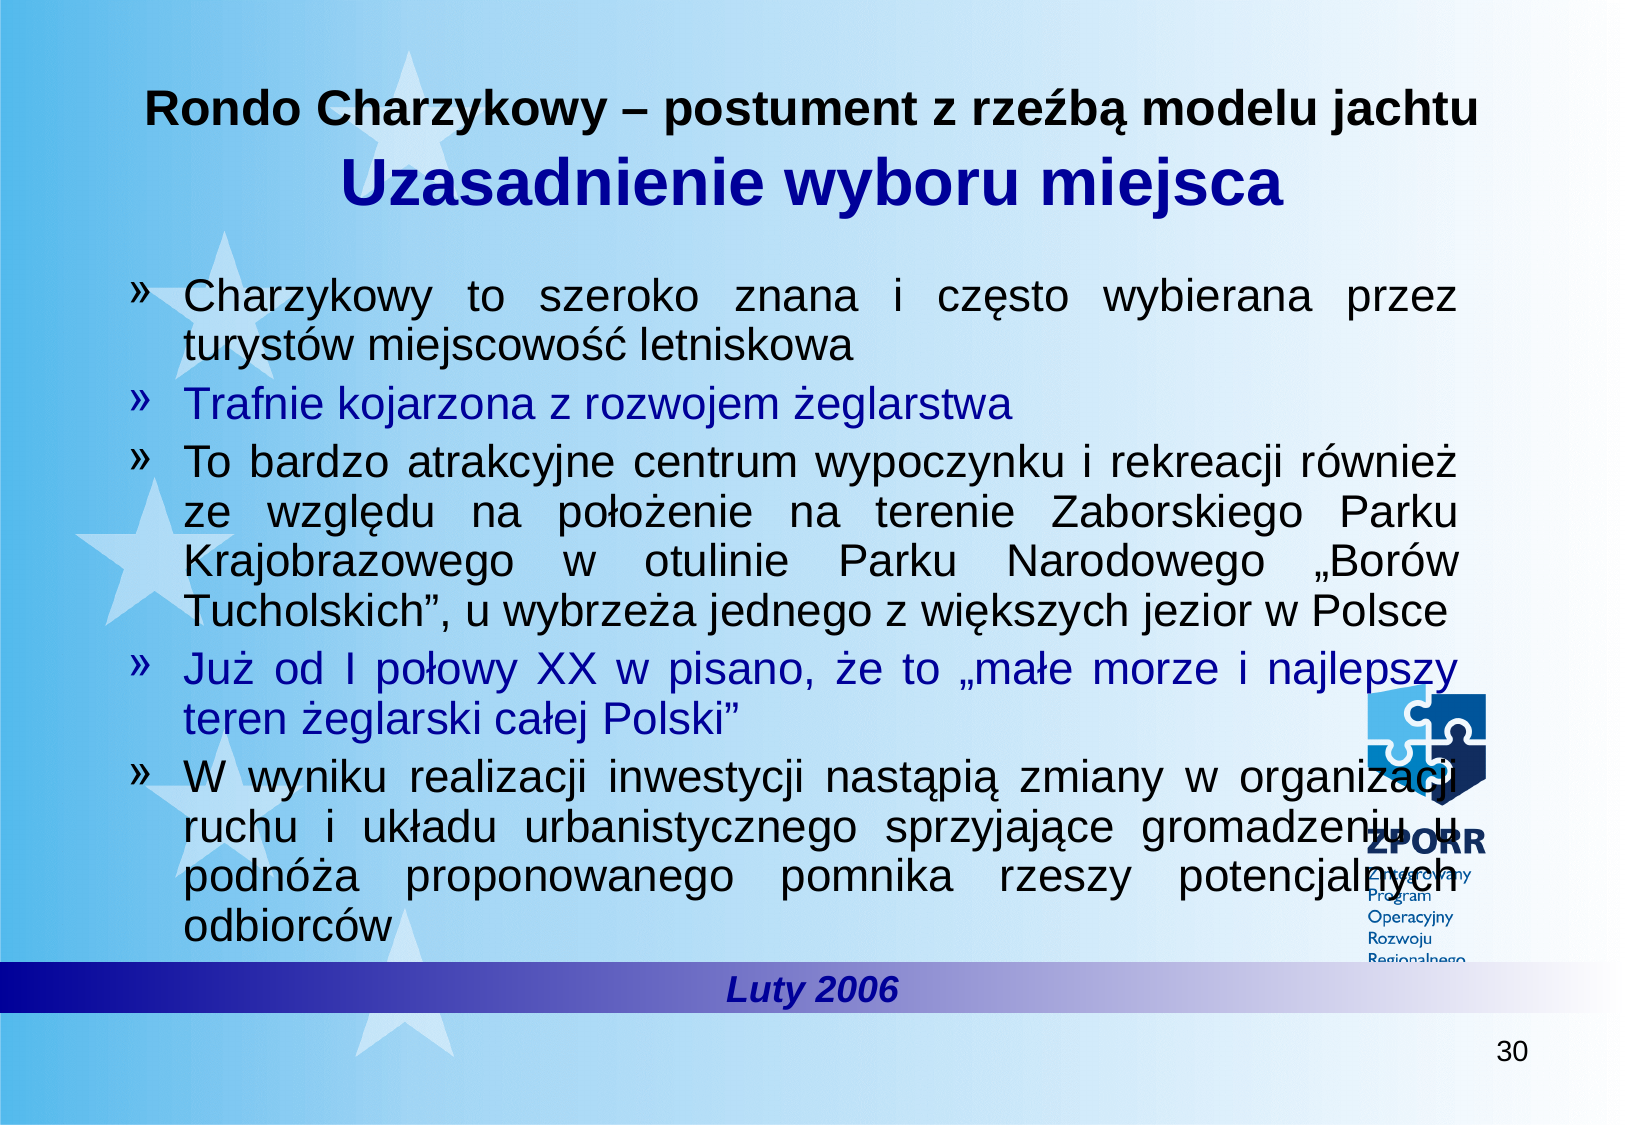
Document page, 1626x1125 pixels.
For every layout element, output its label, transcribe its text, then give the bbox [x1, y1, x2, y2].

text_box Luty 2006 [0, 962, 1625, 1013]
picture [0, 0, 1626, 1125]
title Rondo Charzykowy – postument z rzeźbą modelu jachtu Uzasadnienie wyboru miejsca [81, 45, 1544, 233]
list Charzykowy to szeroko znana i często wybierana przez turystów miejscowość letniskowa Trafnie kojarzona z rozwojem żeglarstwa To bardzo atrakcyjne centrum wypoczynku i rekreacji również ze względu na położenie na terenie Zaborskiego Parku Krajobrazowego w otulinie Parku Narodowego „Borów Tucholskich”, u wybrzeża jednego z większych jezior w Polsce Już od I połowy XX w pisano, że to „małe morze i najlepszy teren żeglarski całej Polski” W wyniku realizacji inwestycji nastąpią zmiany w organizacji ruchu i układu urbanistycznego sprzyjające gromadzeniu u podnóża proponowanego pomnika rzeszy potencjalnych odbiorców [112, 200, 1475, 943]
slide_number 30 [1164, 1024, 1544, 1103]
